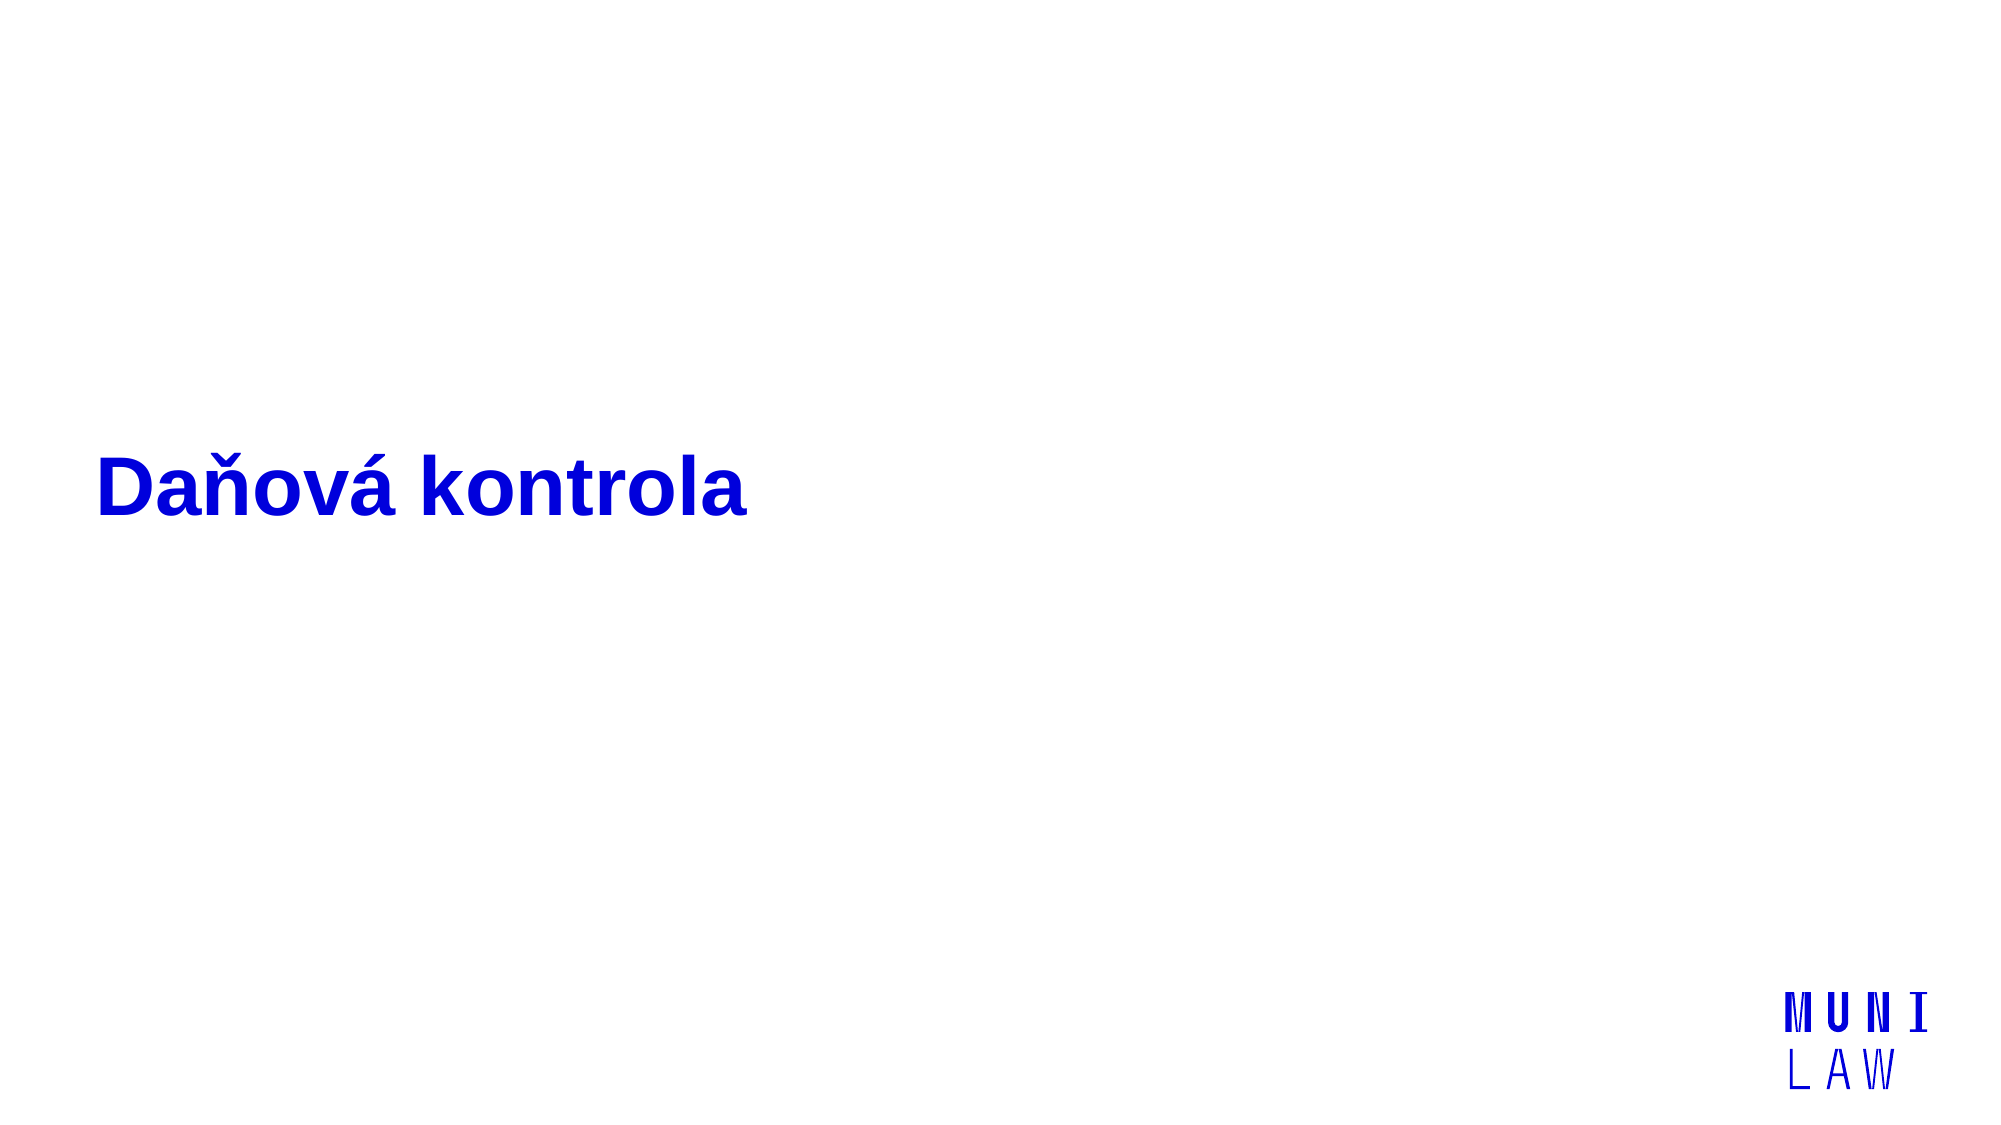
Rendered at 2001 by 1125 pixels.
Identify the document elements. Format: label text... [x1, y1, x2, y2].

title Daňová kontrola [95, 115, 1905, 979]
